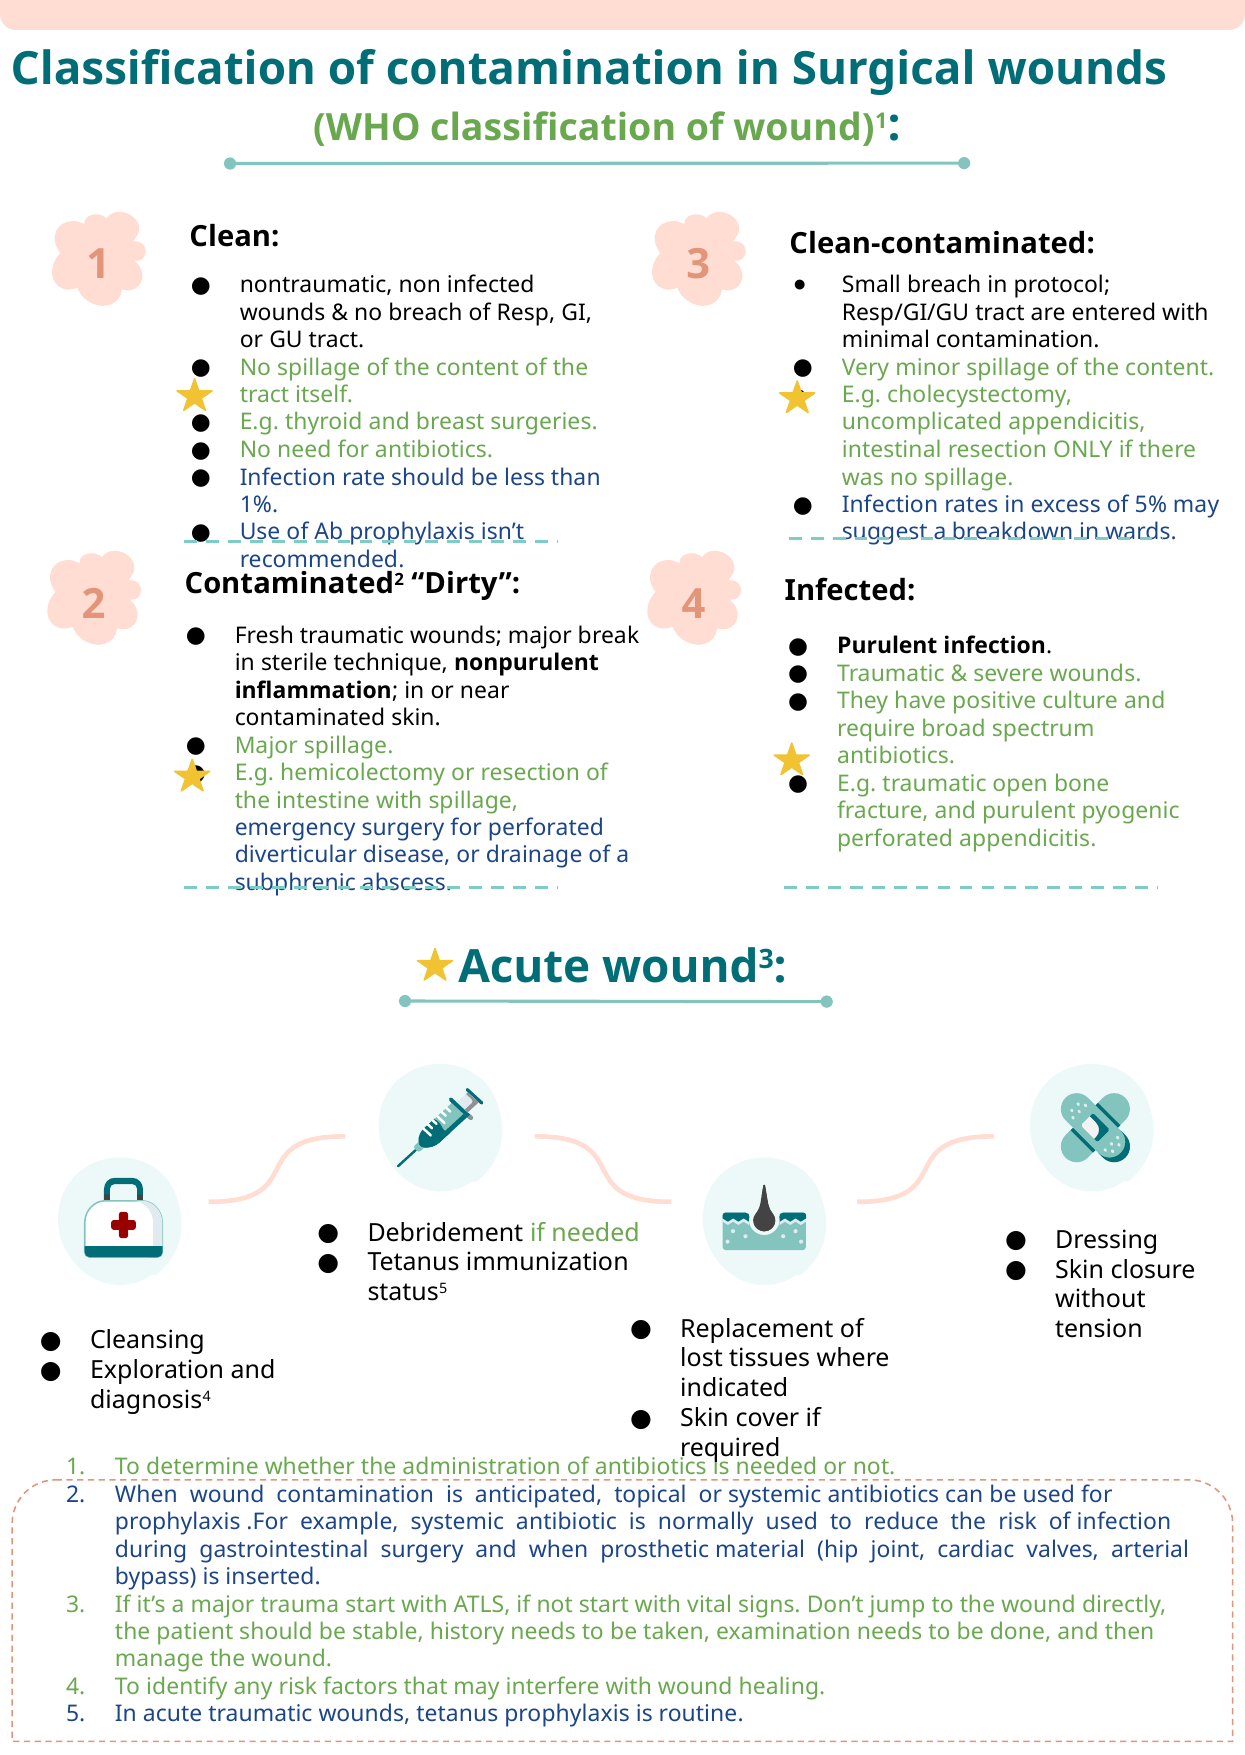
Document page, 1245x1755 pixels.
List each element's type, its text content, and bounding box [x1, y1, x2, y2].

text_box [52, 254, 59, 287]
text_box [47, 593, 54, 626]
text_box Clean-contaminated: [774, 209, 1178, 262]
text_box 4 [654, 562, 733, 636]
text_box [649, 566, 654, 590]
text_box Small breach in protocol; Resp/GI/GU tract are entered with minimal contamination. Very minor spillage of the content. E.g. cholecystectomy, uncomplicated appendicitis, intestinal resection ONLY if there was no spillage. Infection rates in excess of 5% may suggest a breakdown in wards. [751, 254, 1245, 526]
text_box [0, 0, 1245, 30]
text_box [133, 580, 141, 600]
text_box To determine whether the administration of antibiotics is needed or not. When wound contamination is anticipated, topical or systemic antibiotics can be used for prophylaxis .For example, systemic antibiotic is normally used to reduce the risk of infection during gastrointestinal surgery and when prosthetic material (hip joint, cardiac valves, arterial bypass) is inserted. If it’s a major trauma start with ATLS, if not start with vital signs. Don’t jump to the wound directly, the patient should be stable, history needs to be taken, examination needs to be done, and then manage the wound. To identify any risk factors that may interfere with wound healing. In acute traumatic wounds, tetanus prophylaxis is routine. [12, 1479, 1233, 1742]
text_box [138, 264, 143, 287]
text_box Infected: [769, 556, 1173, 631]
text_box [417, 948, 453, 981]
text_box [1059, 1092, 1132, 1163]
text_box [396, 1087, 484, 1168]
text_box [774, 743, 810, 775]
text_box [84, 211, 137, 221]
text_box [722, 1184, 807, 1251]
text_box [82, 296, 120, 306]
text_box [58, 1157, 182, 1286]
text_box Classification of contamination in Surgical wounds (WHO classification of wound)1: [0, 24, 1212, 165]
text_box [177, 378, 213, 411]
text_box [54, 226, 59, 252]
text_box [779, 381, 815, 413]
text_box [682, 296, 720, 306]
text_box [78, 636, 115, 645]
text_box [738, 241, 746, 261]
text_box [856, 1136, 995, 1203]
text_box Clean: [174, 202, 578, 268]
text_box 1 [59, 221, 138, 296]
text_box [647, 593, 654, 626]
text_box Dressing Skin closure without tension [965, 1208, 1245, 1382]
text_box Debridement if needed Tetanus immunization status5 [277, 1201, 681, 1341]
text_box Cleansing Exploration and diagnosis4 [0, 1308, 318, 1403]
text_box [733, 602, 738, 626]
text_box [84, 1177, 163, 1258]
text_box Purulent infection. Traumatic & severe wounds. They have positive culture and require broad spectrum antibiotics. E.g. traumatic open bone fracture, and purulent pyogenic perforated appendicitis. [746, 615, 1204, 721]
text_box 3 [659, 221, 738, 296]
text_box Fresh traumatic wounds; major break in sterile technique, nonpurulent inflammation; in or near contaminated skin. Major spillage. E.g. hemicolectomy or resection of the intestine with spillage, emergency surgery for perforated diverticular disease, or drainage of a subphrenic abscess. [144, 605, 655, 863]
text_box [49, 566, 54, 590]
text_box [378, 1063, 503, 1192]
text_box [138, 241, 146, 261]
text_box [208, 1136, 346, 1203]
text_box [1029, 1063, 1154, 1192]
text_box Replacement of lost tissues where indicated Skin cover if required [590, 1297, 924, 1471]
text_box [684, 211, 737, 221]
text_box [79, 550, 135, 574]
text_box [733, 580, 741, 600]
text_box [534, 1136, 672, 1203]
text_box [652, 254, 659, 287]
text_box [678, 636, 715, 645]
text_box 2 [54, 562, 133, 636]
text_box [174, 759, 210, 791]
text_box [738, 264, 743, 287]
text_box [133, 602, 138, 626]
text_box [679, 550, 735, 574]
text_box [654, 226, 659, 252]
text_box Contaminated2 “Dirty”: [169, 549, 573, 603]
text_box [702, 1157, 827, 1286]
text_box nontraumatic, non infected wounds & no breach of Resp, GI, or GU tract. No spillage of the content of the tract itself. E.g. thyroid and breast surgeries. No need for antibiotics. Infection rate should be less than 1%. Use of Ab prophylaxis isn’t recommended. [149, 254, 635, 526]
text_box Acute wound3: [169, 921, 1076, 1023]
